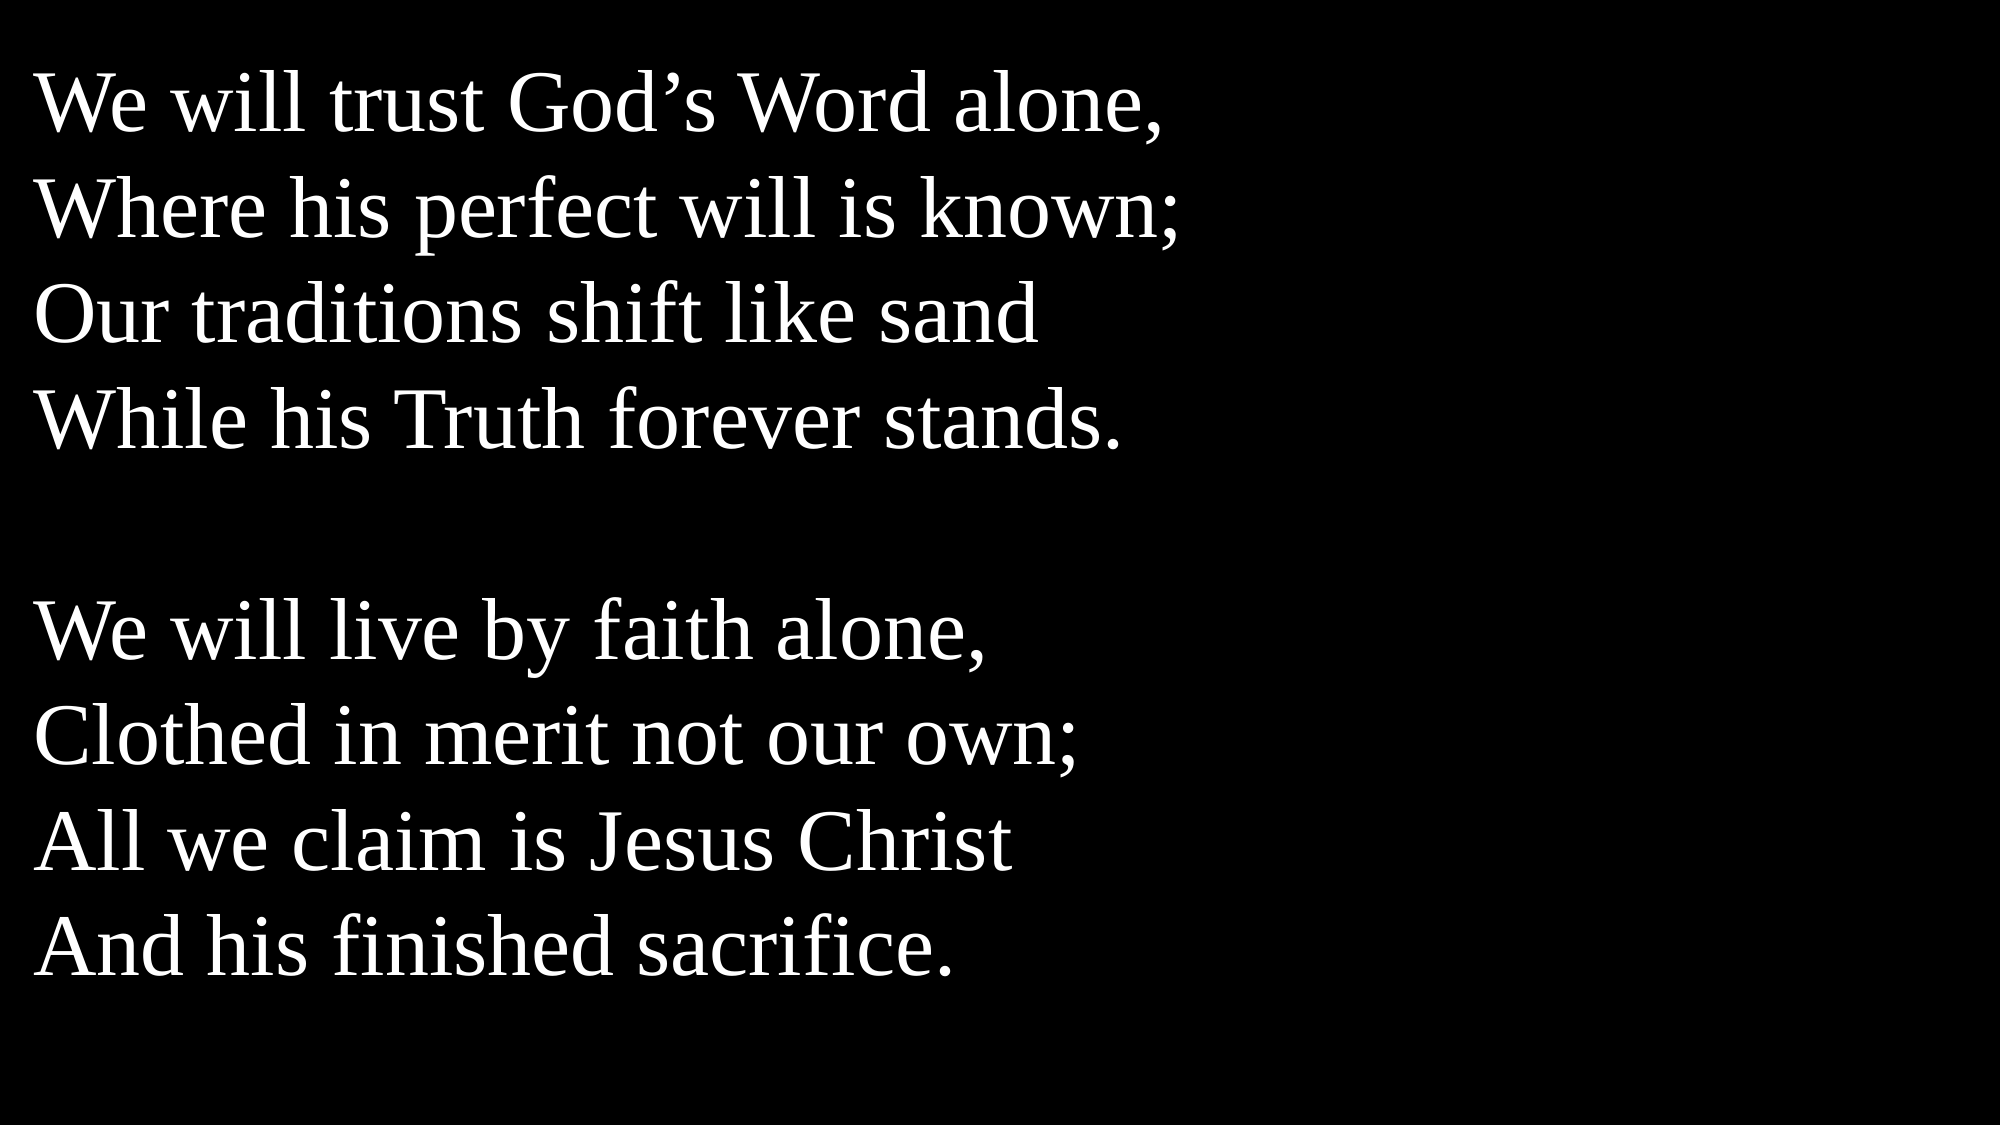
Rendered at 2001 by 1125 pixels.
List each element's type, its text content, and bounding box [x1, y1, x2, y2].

text_box We will trust God’s Word alone, Where his perfect will is known; Our traditions shift like sand While his Truth forever stands. We will live by faith alone, Clothed in merit not our own; All we claim is Jesus Christ And his finished sacrifice. [15, 35, 1985, 1060]
